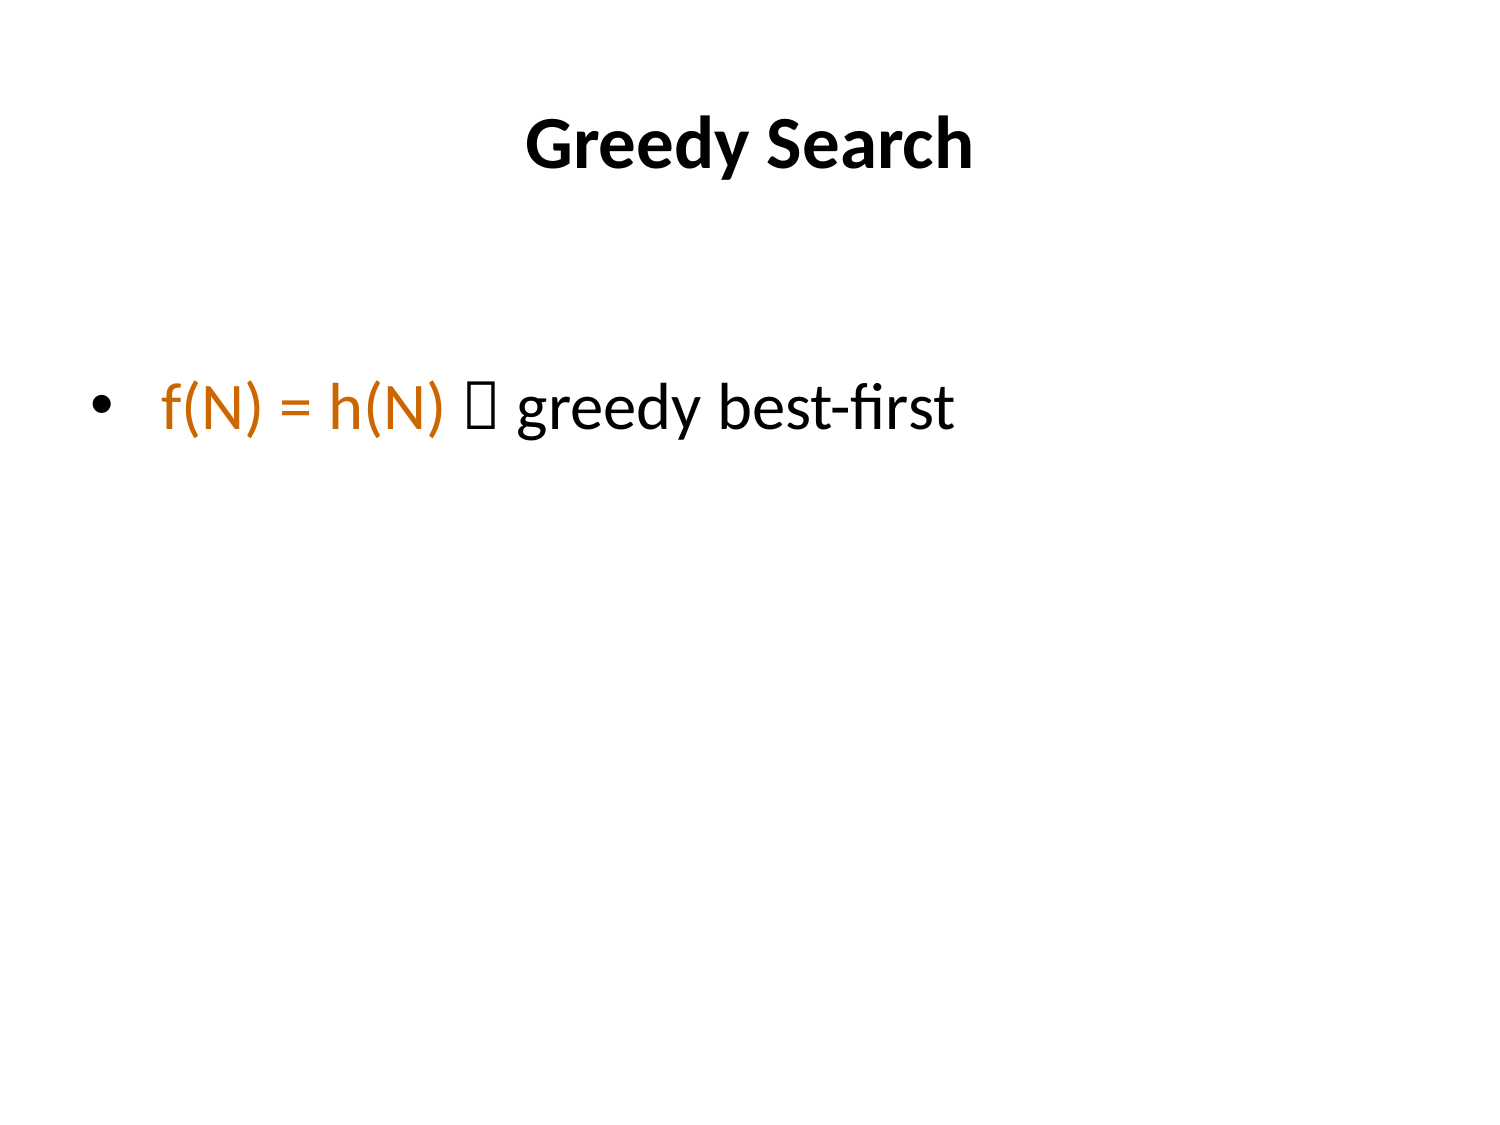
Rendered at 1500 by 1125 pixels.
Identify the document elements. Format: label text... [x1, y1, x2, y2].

title Greedy Search [75, 45, 1425, 233]
list f(N) = h(N)  greedy best-first [75, 262, 1425, 1005]
